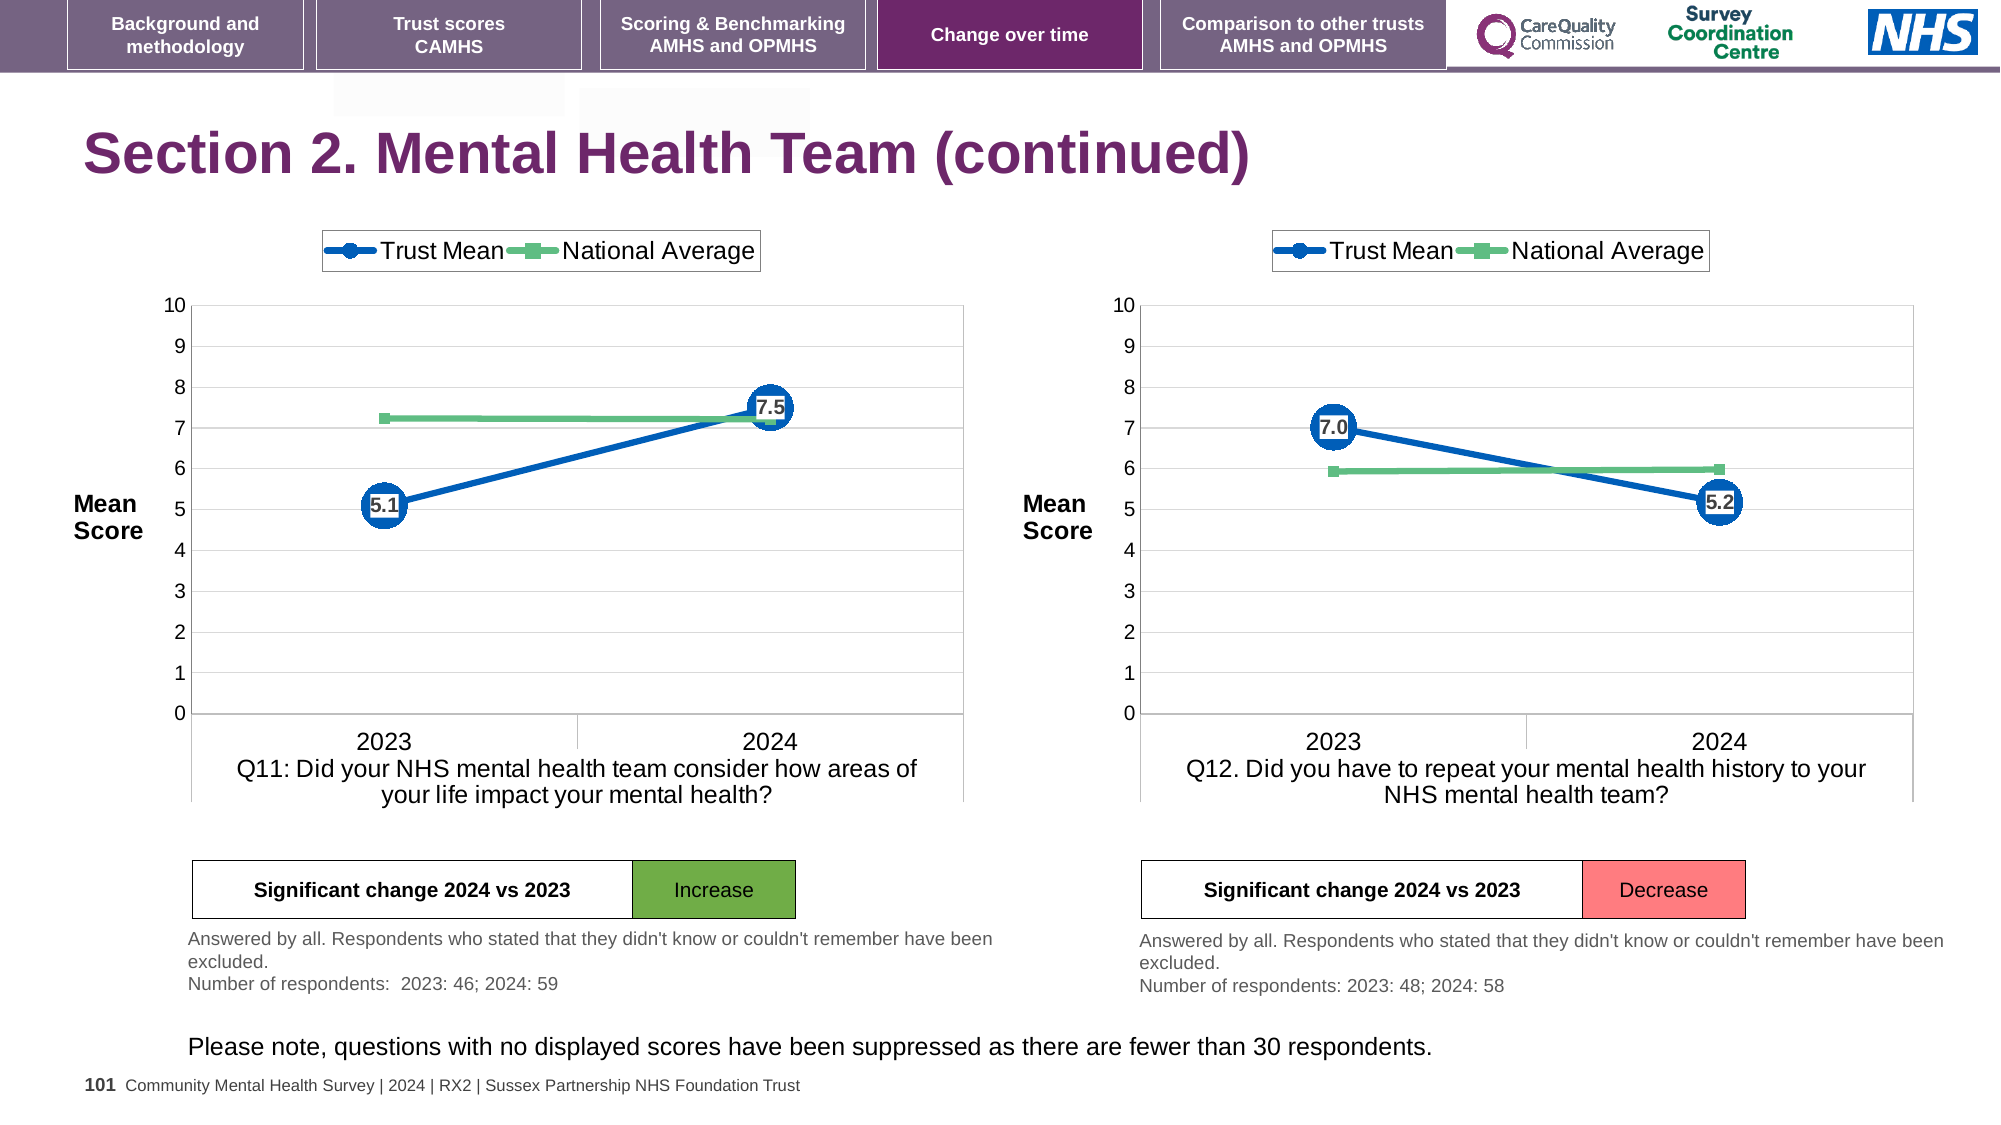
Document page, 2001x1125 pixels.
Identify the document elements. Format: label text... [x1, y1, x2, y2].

table_header Decrease [1583, 861, 1745, 918]
text_box Answered by all. Respondents who stated that they didn't know or couldn't remember have been excluded. Number of respondents: 2023: 48; 2024: 58 [1124, 921, 1989, 1026]
chart [68, 228, 966, 858]
picture [1476, 13, 1616, 59]
picture [1868, 9, 1978, 55]
text_box Please note, questions with no displayed scores have been suppressed as there are fewer than 30 respondents. [173, 1018, 1505, 1068]
chart [1018, 228, 1916, 858]
table_header Increase [633, 861, 795, 918]
table_header Significant change 2024 vs 2023 [1142, 861, 1582, 918]
picture [1666, 3, 1794, 61]
text_box 101 [84, 1065, 122, 1125]
title Section 2. Mental Health Team (continued) [68, 100, 1942, 209]
text_box Answered by all. Respondents who stated that they didn't know or couldn't remember have been excluded. Number of respondents: 2023: 46; 2024: 59 [173, 919, 1037, 1002]
table_header Significant change 2024 vs 2023 [193, 861, 632, 918]
